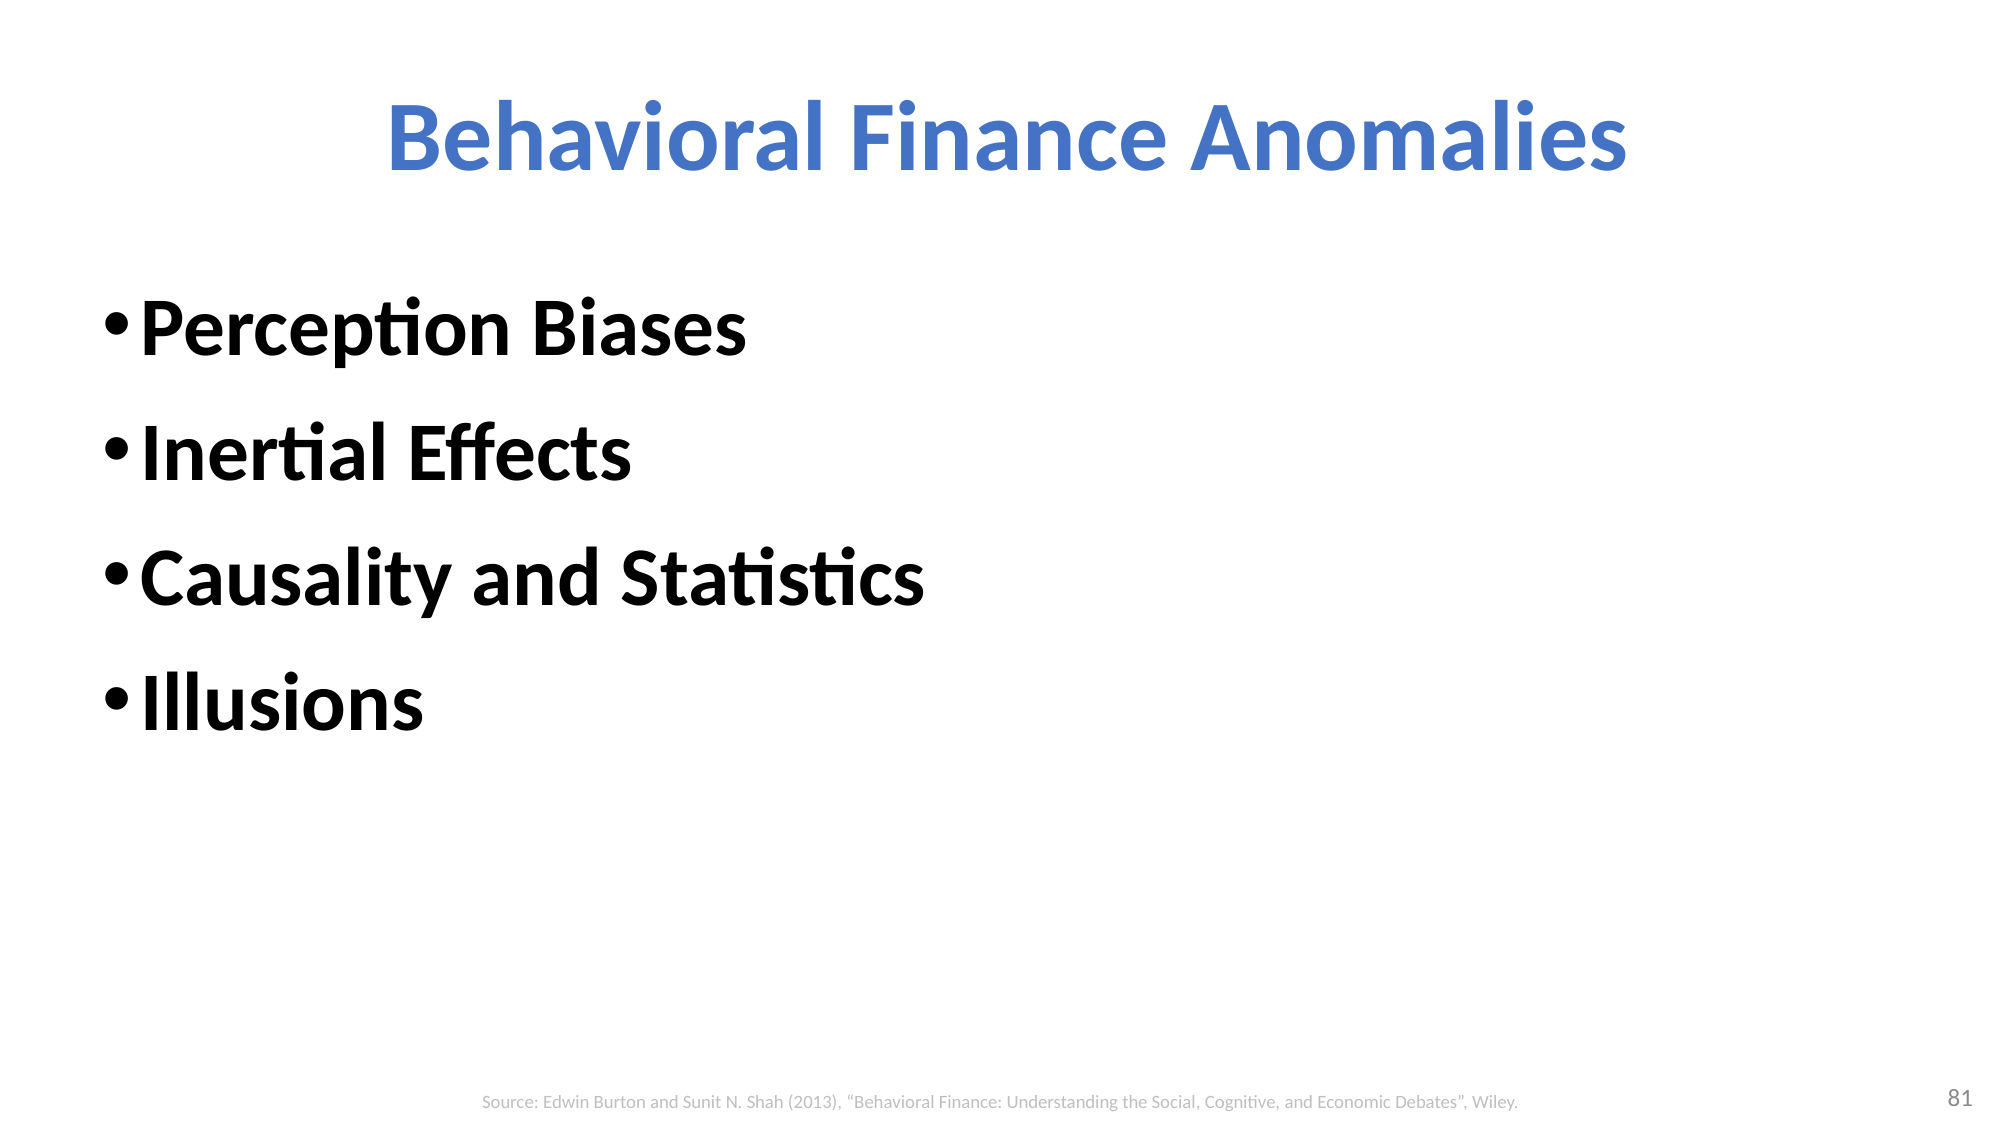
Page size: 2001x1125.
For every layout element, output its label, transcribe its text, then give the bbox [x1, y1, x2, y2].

list Perception Biases Inertial Effects Causality and Statistics Illusions [87, 264, 1929, 1043]
slide_number 81 [1830, 1076, 1989, 1116]
title Behavioral Finance Anomalies [87, 22, 1929, 240]
text_box Source: Edwin Burton and Sunit N. Shah (2013), “Behavioral Finance: Understanding the Social, Cognitive, and Economic Debates”, Wiley. [349, 1082, 1651, 1120]
